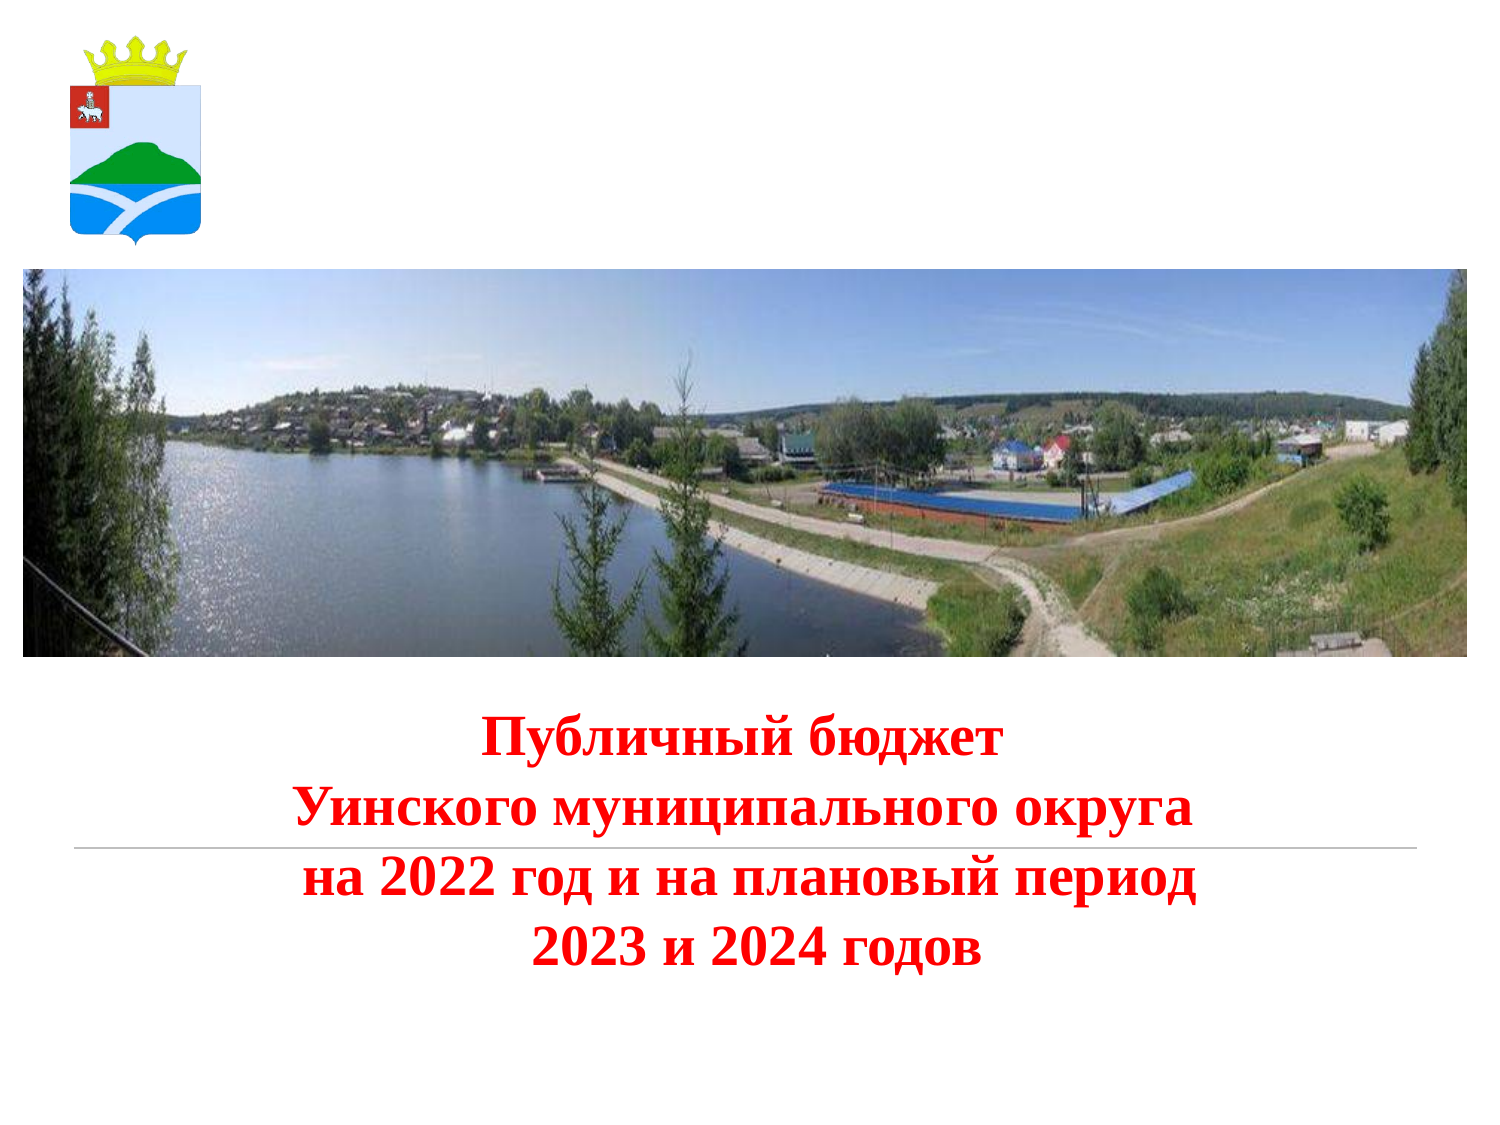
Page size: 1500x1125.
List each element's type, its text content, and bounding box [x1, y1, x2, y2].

text_box [1089, 878, 1418, 947]
text_box Публичный бюджет Уинского муниципального округа на 2022 год и на плановый период 2023 и 2024 годов [68, 689, 1431, 985]
picture [23, 269, 1467, 657]
picture [70, 34, 201, 247]
